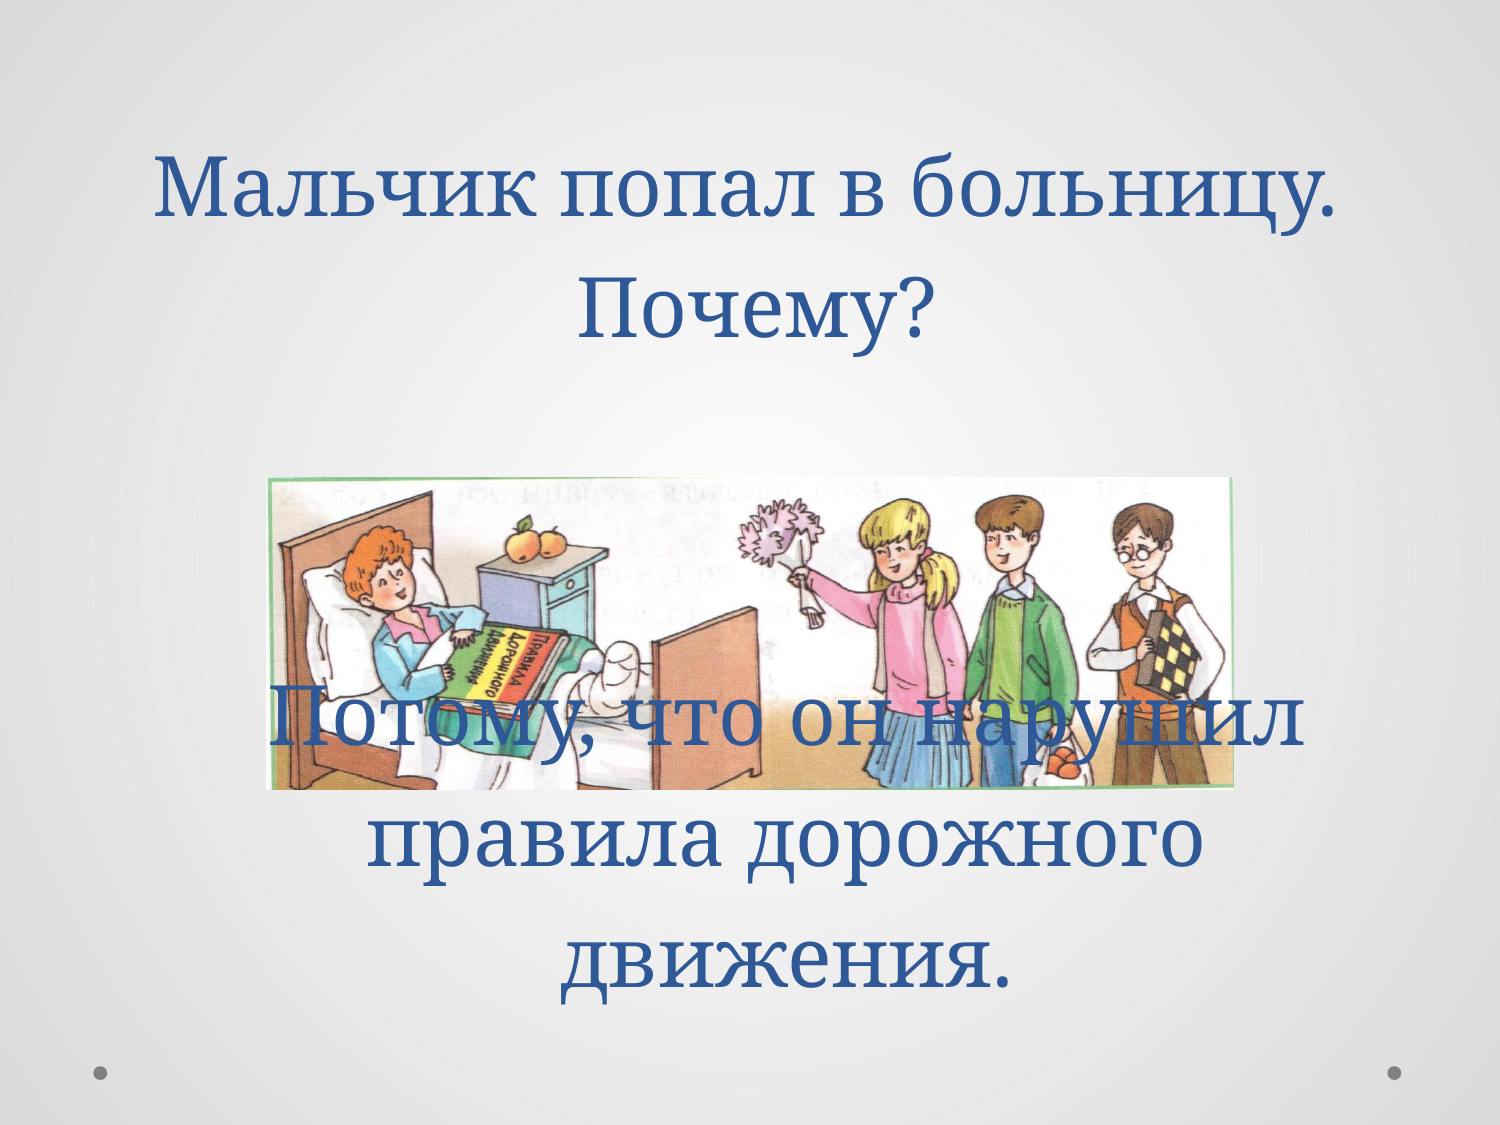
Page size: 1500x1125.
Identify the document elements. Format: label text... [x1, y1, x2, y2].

title Мальчик попал в больницу. Почему? [88, 66, 1425, 362]
text_box Потому, что он нарушил правила дорожного движения. [123, 822, 1450, 1012]
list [266, 477, 1234, 791]
